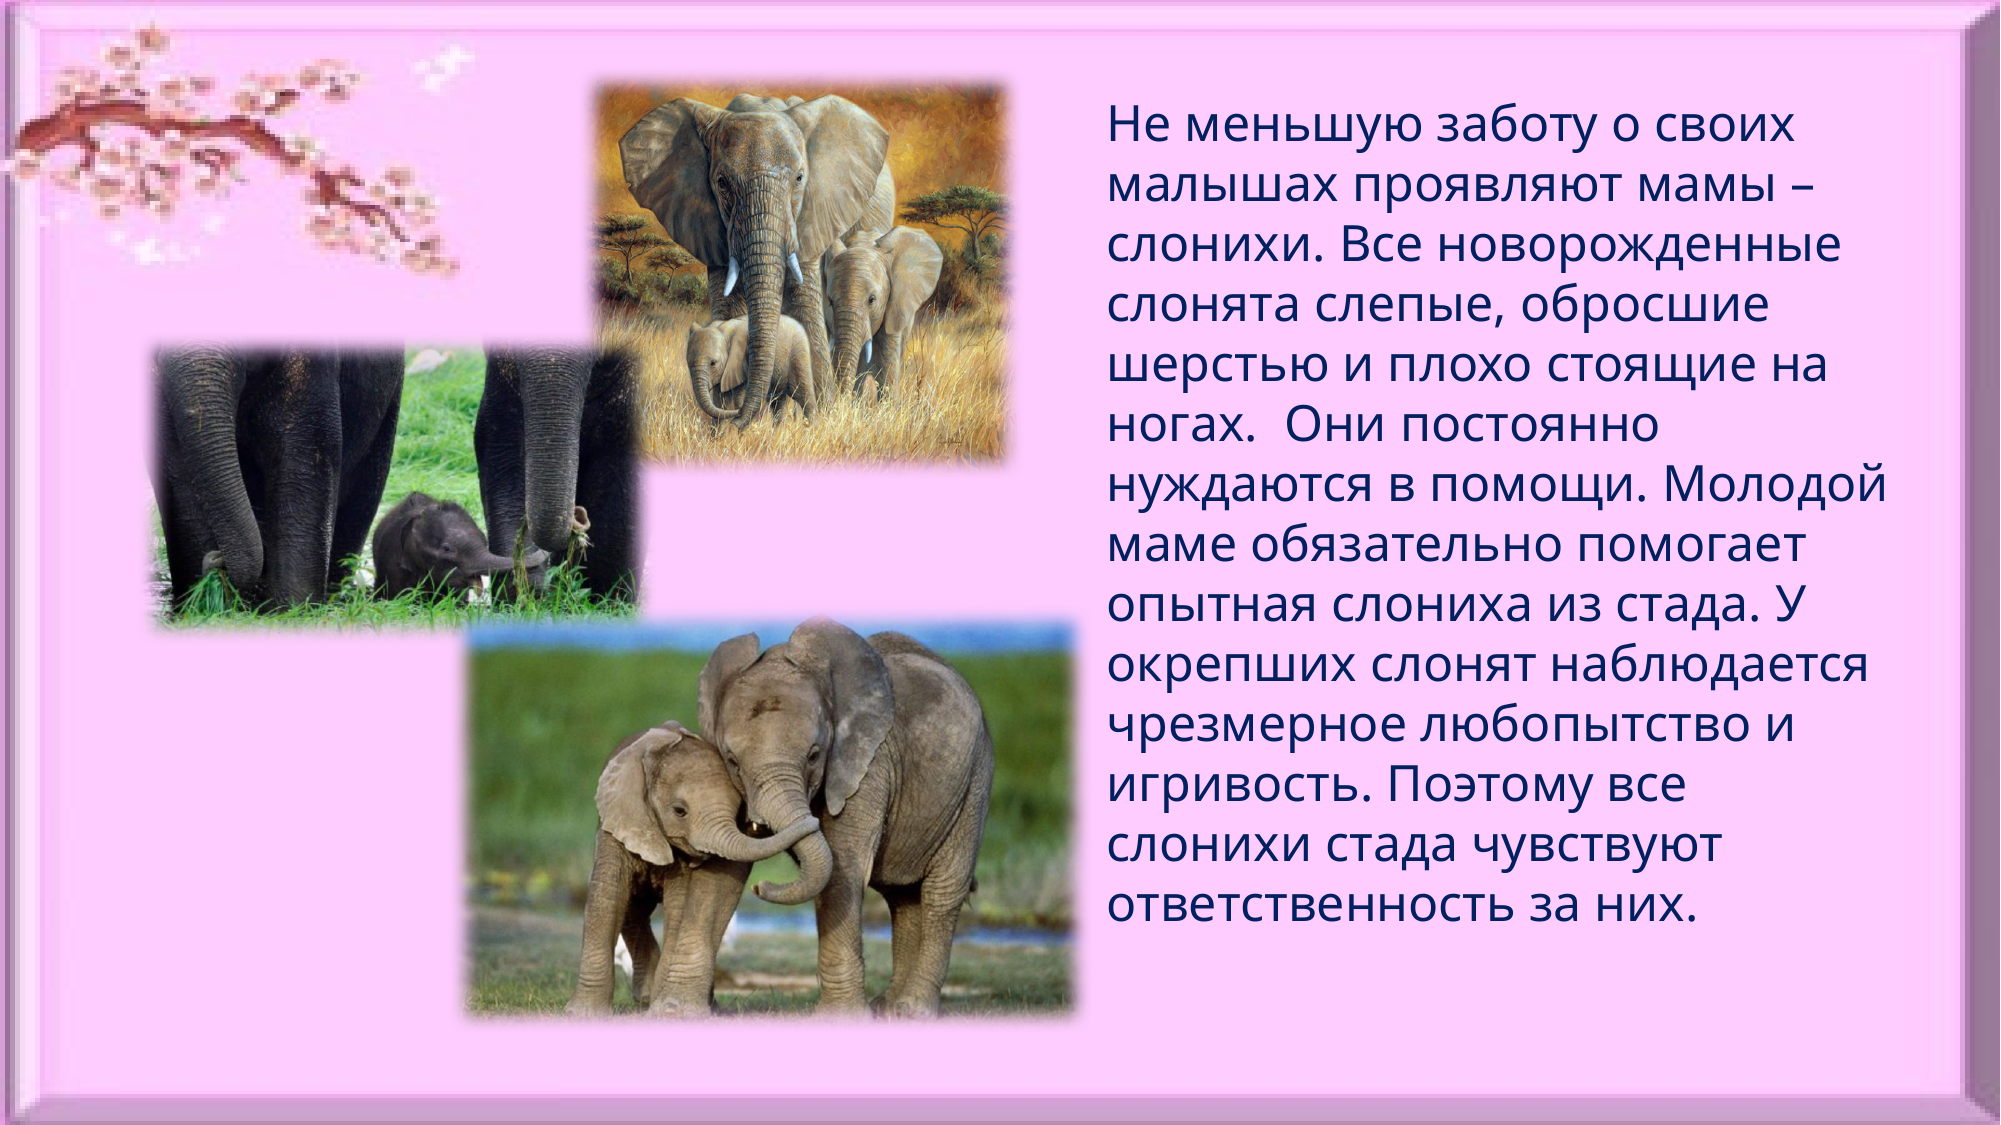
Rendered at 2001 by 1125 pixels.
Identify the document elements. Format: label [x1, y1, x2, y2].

list [0, 0, 2000, 1125]
picture [137, 66, 1092, 1034]
